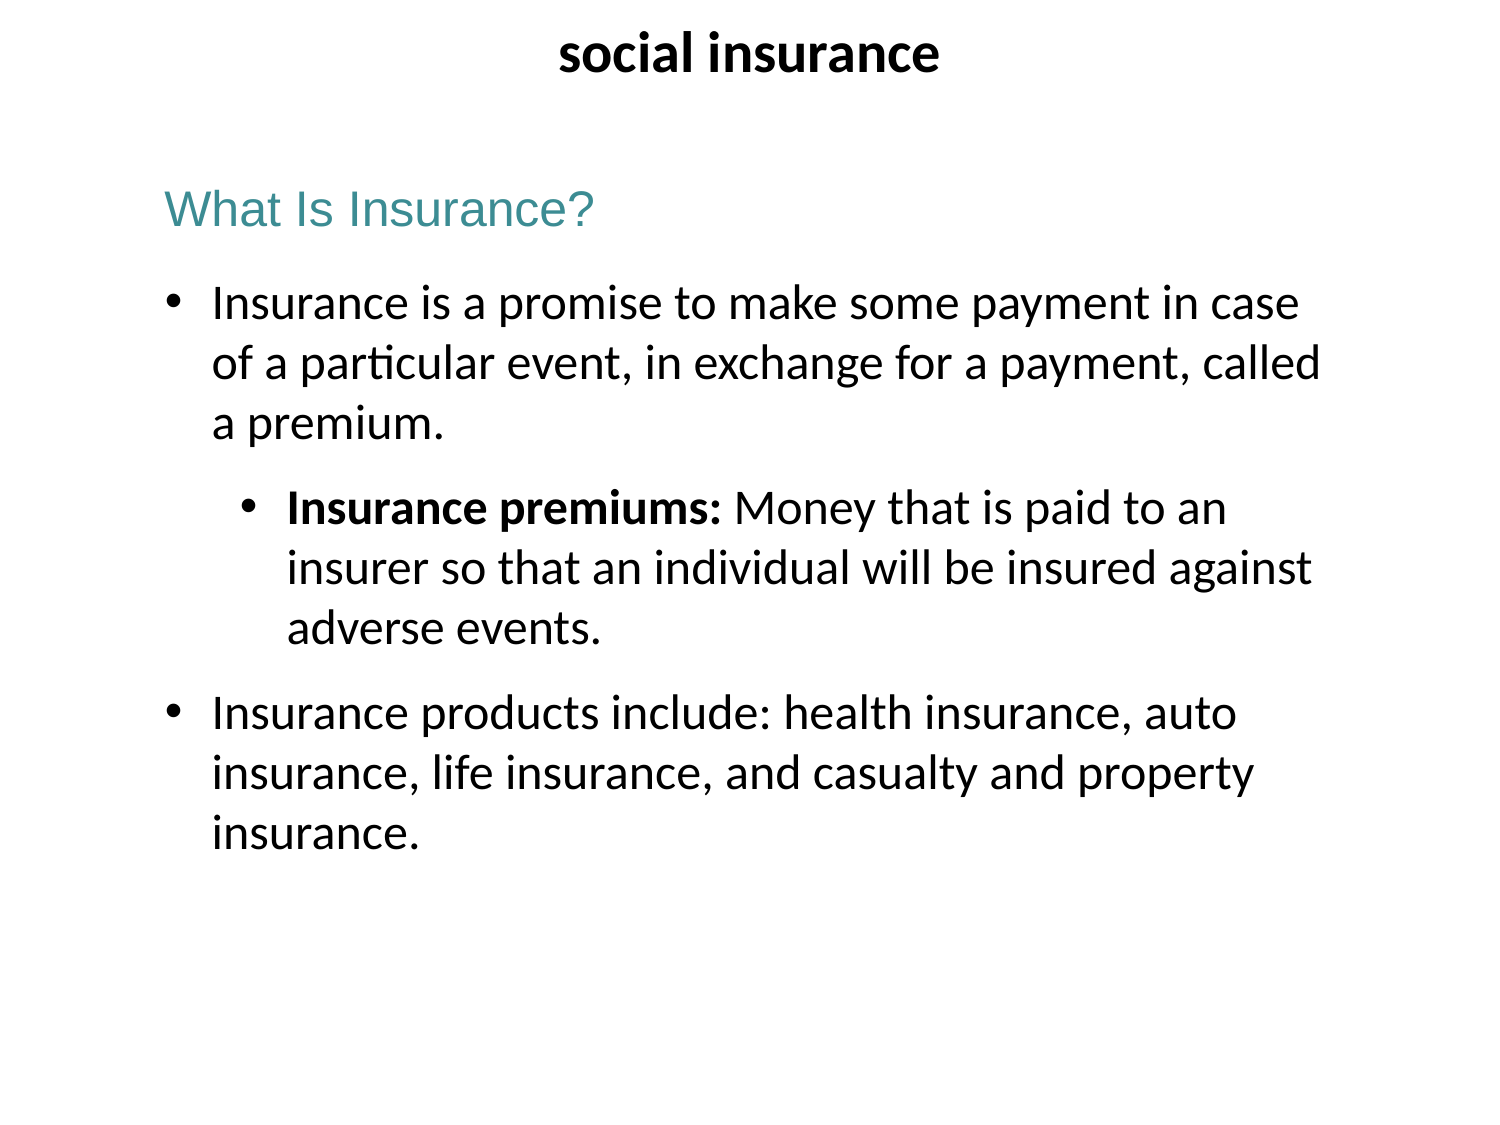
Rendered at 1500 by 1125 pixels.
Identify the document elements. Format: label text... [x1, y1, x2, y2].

text_box What Is Insurance? [149, 213, 1350, 250]
text_box Insurance is a promise to make some payment in case of a particular event, in exchange for a payment, called a premium. Insurance premiums: Money that is paid to an insurer so that an individual will be insured against adverse events. Insurance products include: health insurance, auto insurance, life insurance, and casualty and property insurance. [149, 262, 1350, 1000]
text_box social insurance [74, 24, 1425, 213]
